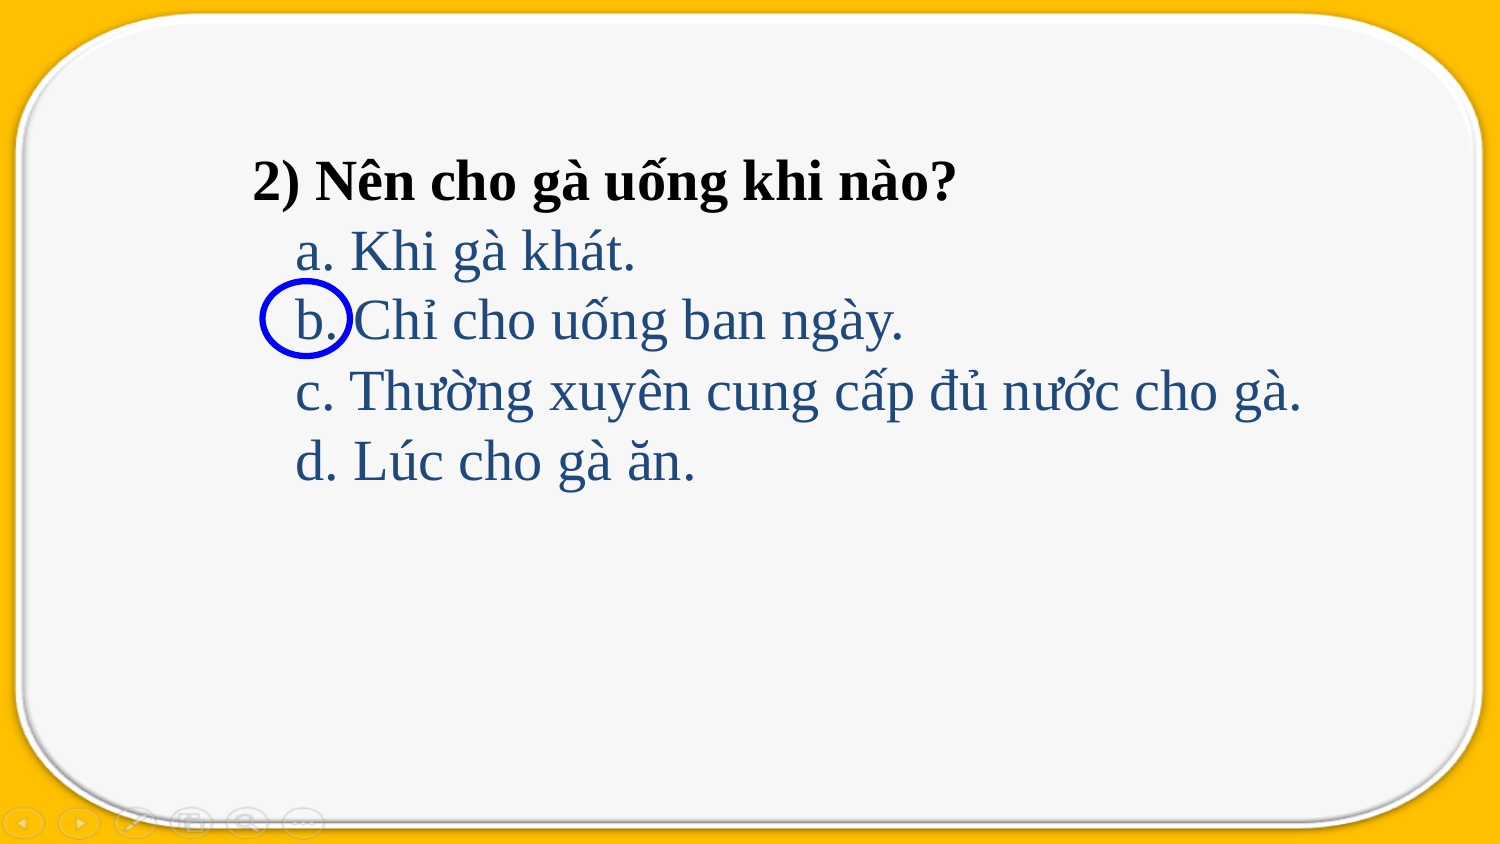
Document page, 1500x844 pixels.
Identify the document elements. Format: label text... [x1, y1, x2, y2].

picture [0, 0, 1500, 844]
text_box 2) Nên cho gà uống khi nào? a. Khi gà khát. b. Chỉ cho uống ban ngày. c. Thường xuyên cung cấp đủ nước cho gà. d. Lúc cho gà ăn. [237, 134, 1338, 499]
